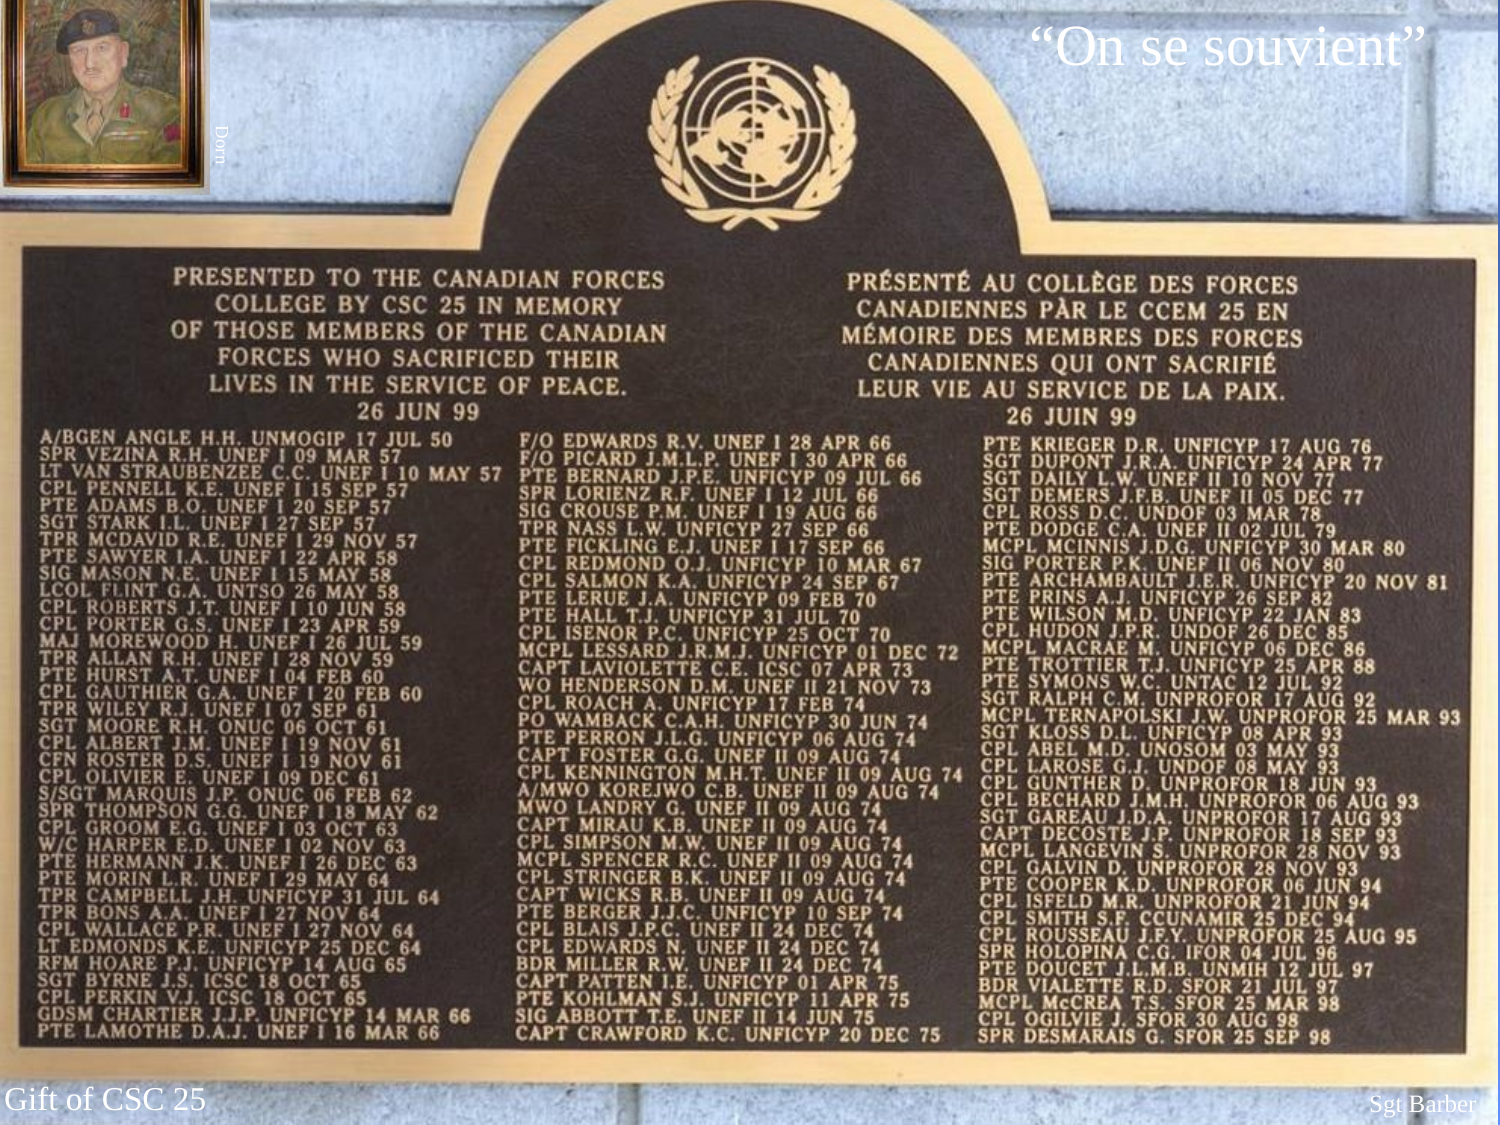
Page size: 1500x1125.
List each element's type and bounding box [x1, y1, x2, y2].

picture [0, 0, 1498, 1125]
text_box [0, 0, 243, 195]
